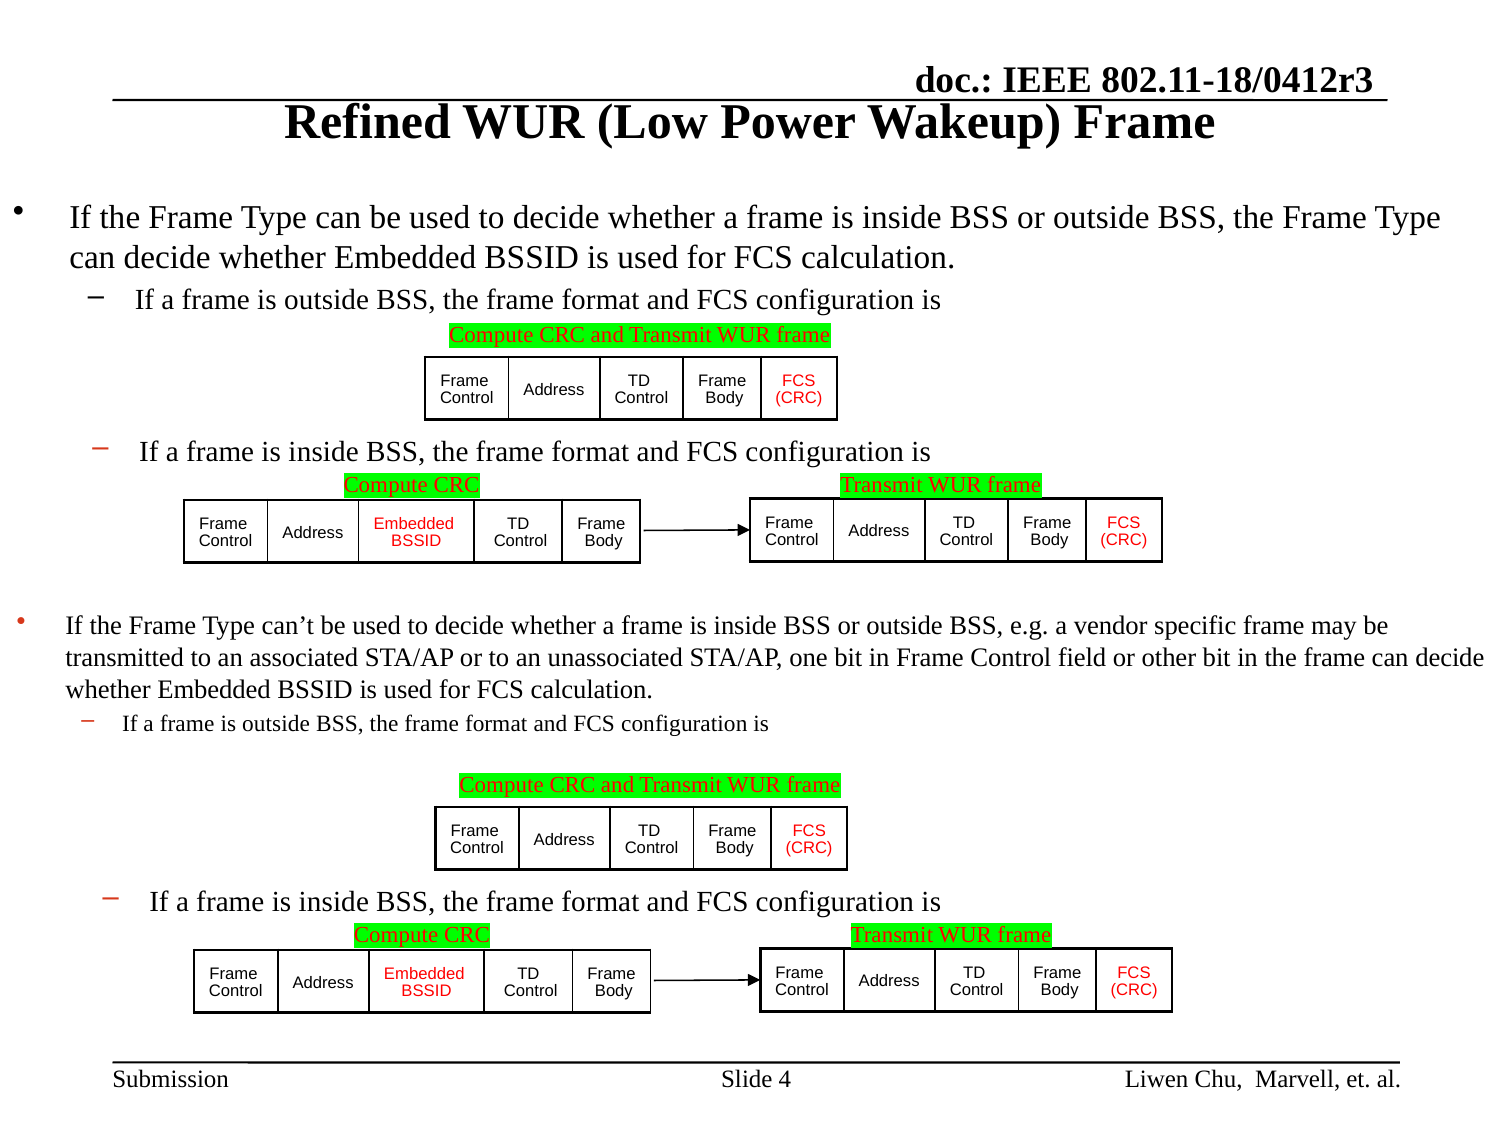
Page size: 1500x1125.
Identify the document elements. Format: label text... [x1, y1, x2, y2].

slide_number Slide 4 [720, 1061, 792, 1093]
table_header TD Control [611, 808, 693, 868]
title Refined WUR (Low Power Wakeup) Frame [0, 49, 1500, 188]
table_header Frame Body [1019, 950, 1095, 1010]
text_box Transmit WUR frame [825, 485, 1057, 505]
table_header Embedded BSSID [370, 955, 483, 1011]
table_header Frame Control [426, 358, 508, 418]
table_header Frame Body [573, 951, 650, 1011]
table_header Frame Control [185, 501, 267, 561]
text_box If the Frame Type can’t be used to decide whether a frame is inside BSS or outside BSS, e.g. a vendor specific frame may be transmitted to an associated STA/AP or to an unassociated STA/AP, one bit in Frame Control field or other bit in the frame can decide whether Embedded BSSID is used for FCS calculation. If a frame is outside BSS, the frame format and FCS configuration is [1, 600, 1500, 745]
table_header FCS (CRC) [1087, 500, 1161, 560]
list If the Frame Type can be used to decide whether a frame is inside BSS or outside BSS, the Frame Type can decide whether Embedded BSSID is used for FCS calculation. If a frame is outside BSS, the frame format and FCS configuration is [0, 187, 1499, 332]
table_header FCS (CRC) [762, 358, 836, 418]
table_header TD Control [936, 955, 1018, 1010]
text_box Compute CRC [328, 485, 495, 505]
table_header Frame Body [563, 501, 639, 561]
table_header Address [279, 951, 368, 1011]
table_header Frame Body [1009, 500, 1085, 560]
table_header FCS (CRC) [772, 808, 846, 868]
text_box If a frame is inside BSS, the frame format and FCS configuration is [2, 424, 1500, 485]
table_header TD Control [475, 501, 561, 561]
table_header Address [268, 501, 358, 561]
table_header Frame Control [195, 951, 277, 1011]
table_header TD Control [926, 505, 1007, 560]
table_header Frame Control [762, 950, 843, 1010]
text_box Compute CRC and Transmit WUR frame [434, 312, 846, 355]
table_header Frame Control [437, 808, 518, 868]
footer Liwen Chu, Marvell, et. al. [1120, 1061, 1402, 1093]
table_header Embedded BSSID [359, 505, 473, 561]
table_header Frame Body [694, 808, 770, 868]
table_header FCS (CRC) [1097, 950, 1171, 1010]
table_header Frame Control [751, 500, 833, 560]
text_box Compute CRC [339, 935, 505, 955]
table_header TD Control [601, 358, 682, 418]
table_header Address [845, 955, 934, 1010]
table_header TD Control [485, 951, 572, 1011]
table_header Address [509, 358, 599, 418]
table_header Frame Body [684, 358, 760, 418]
text_box Transmit WUR frame [835, 935, 1067, 955]
table_header Address [834, 505, 924, 560]
text_box If a frame is inside BSS, the frame format and FCS configuration is [12, 874, 1500, 935]
table_header Address [520, 808, 609, 868]
text_box Compute CRC and Transmit WUR frame [444, 762, 856, 805]
